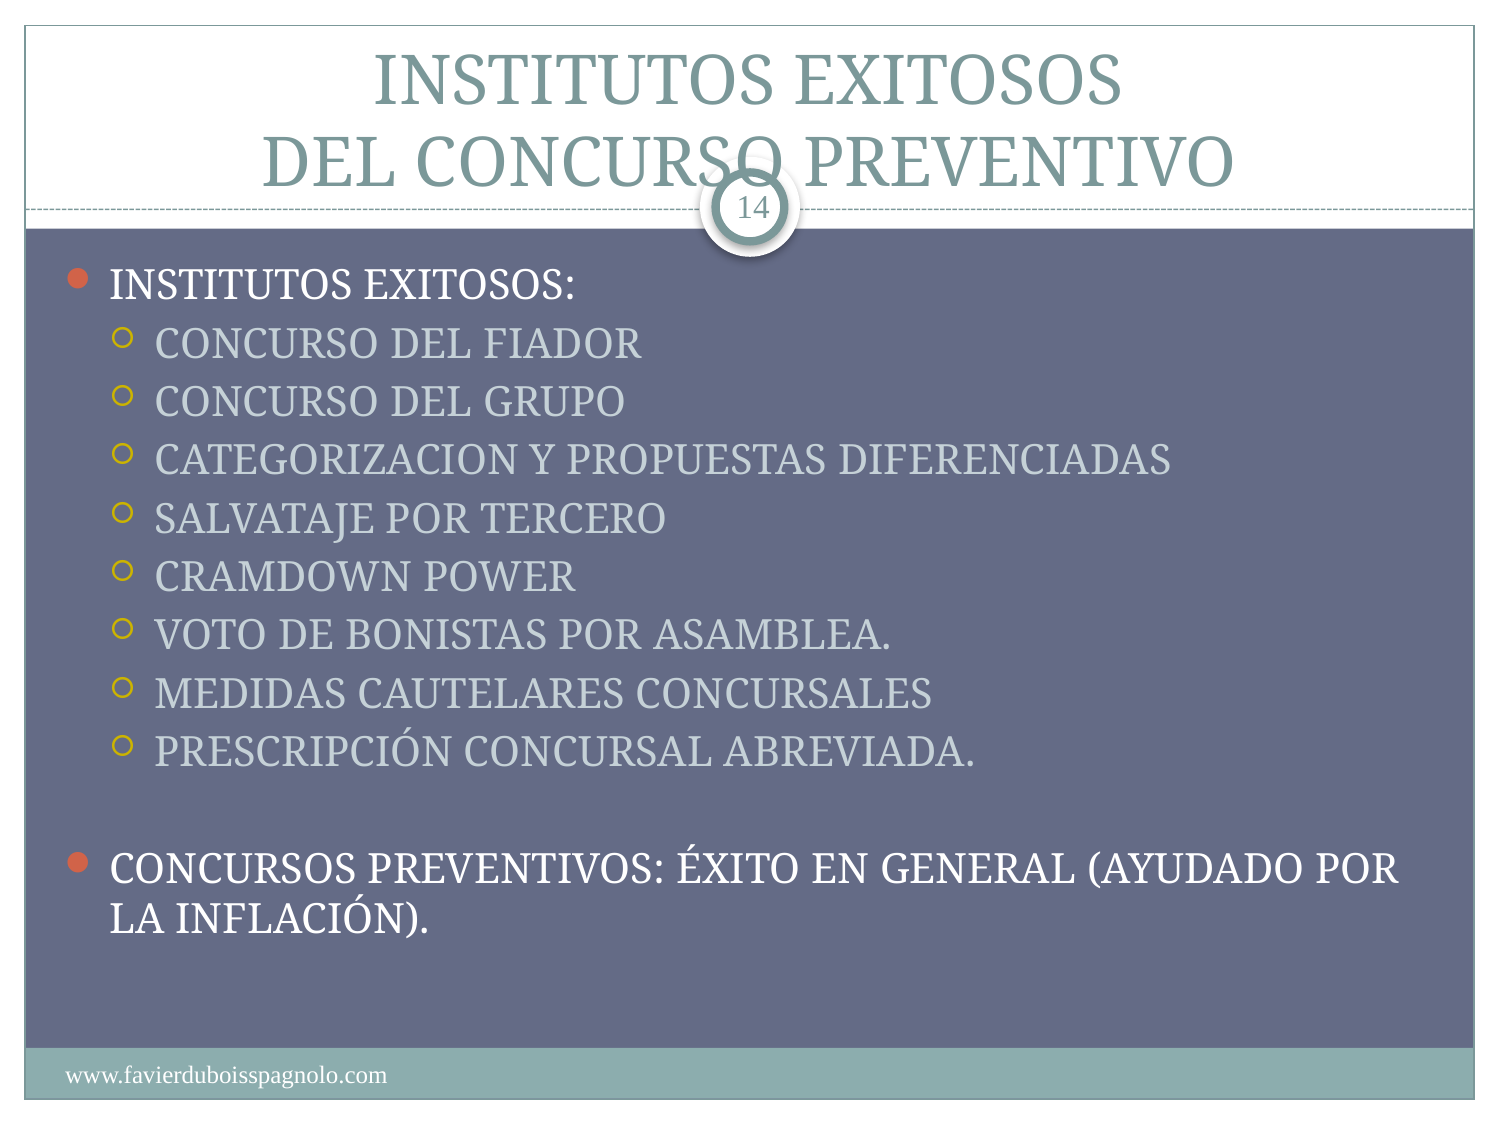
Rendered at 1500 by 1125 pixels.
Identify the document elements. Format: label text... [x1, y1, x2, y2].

footer www.favierduboisspagnolo.com [50, 1051, 638, 1112]
title INSTITUTOS EXITOSOS DEL CONCURSO PREVENTIVO [49, 0, 1450, 208]
slide_number 14 [715, 168, 791, 241]
list INSTITUTOS EXITOSOS: CONCURSO DEL FIADOR CONCURSO DEL GRUPO CATEGORIZACION Y PROPUESTAS DIFERENCIADAS SALVATAJE POR TERCERO CRAMDOWN POWER VOTO DE BONISTAS POR ASAMBLEA. MEDIDAS CAUTELARES CONCURSALES PRESCRIPCIÓN CONCURSAL ABREVIADA. CONCURSOS PREVENTIVOS: ÉXITO EN GENERAL (AYUDADO POR LA INFLACIÓN). [49, 250, 1445, 1001]
